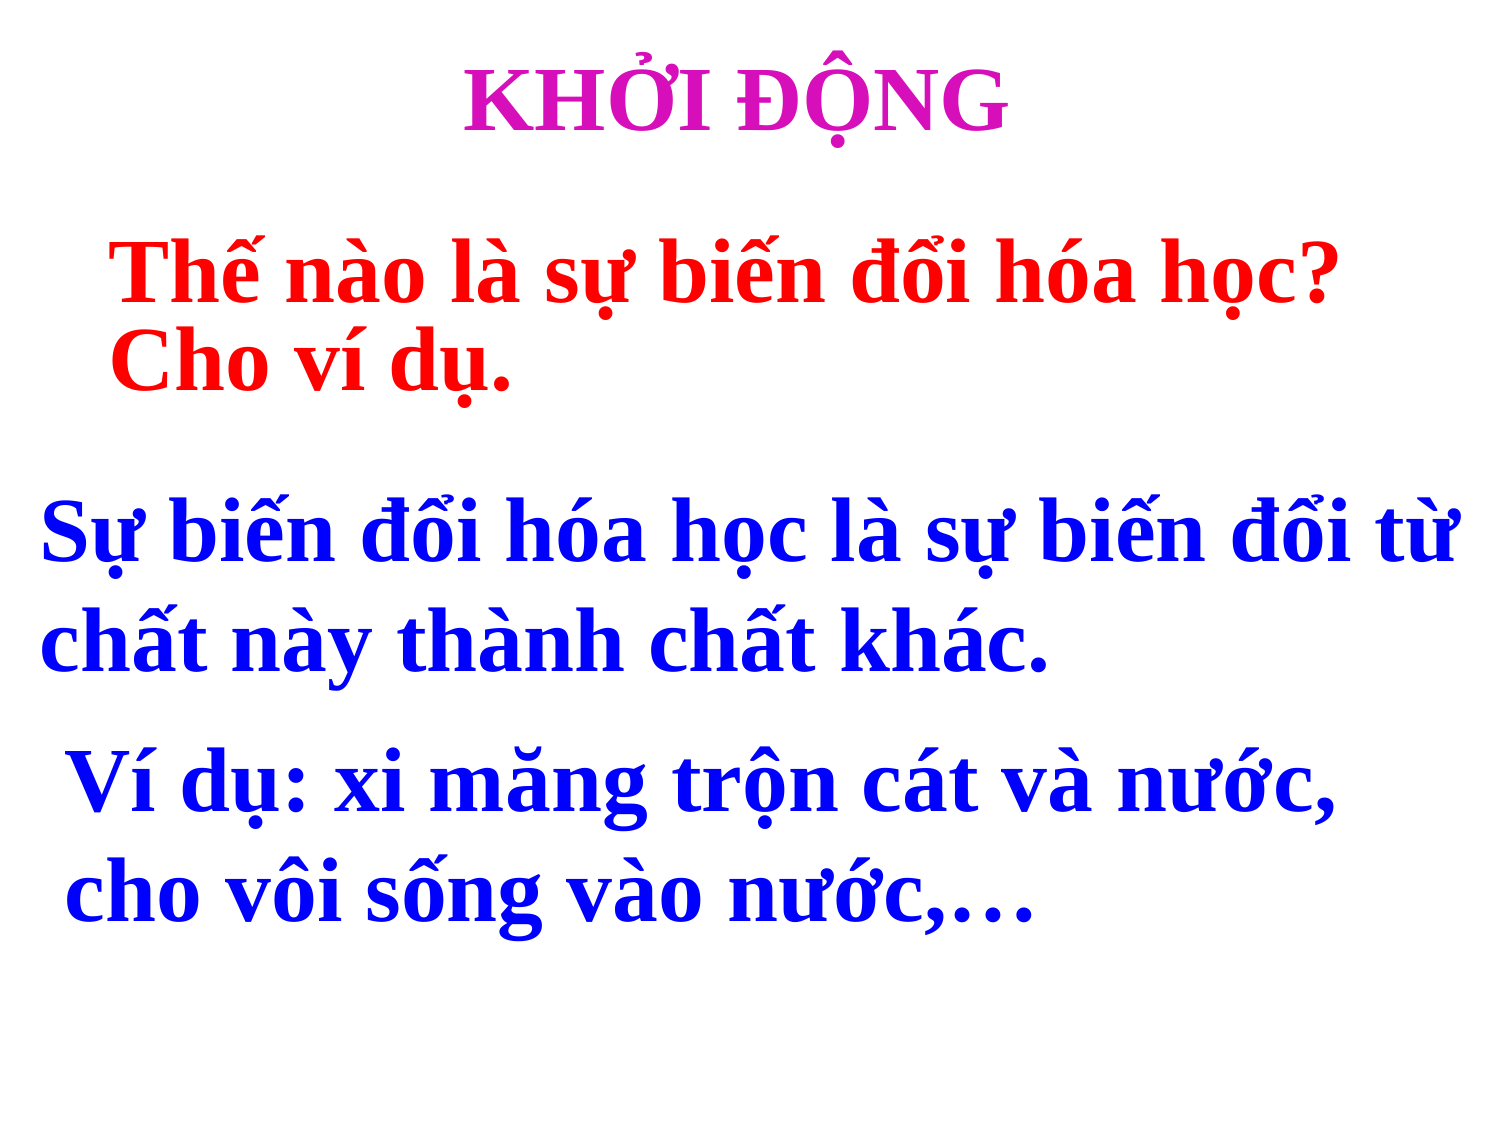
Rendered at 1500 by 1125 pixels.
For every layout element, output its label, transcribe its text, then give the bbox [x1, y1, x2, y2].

text_box Ví dụ: xi măng trộn cát và nước, cho vôi sống vào nước,… [50, 712, 1500, 948]
list Thế nào là sự biến đổi hóa học? Cho ví dụ. [37, 224, 1500, 438]
text_box Sự biến đổi hóa học là sự biến đổi từ chất này thành chất khác. [24, 462, 1500, 698]
title KHỞI ĐỘNG [62, 0, 1413, 188]
